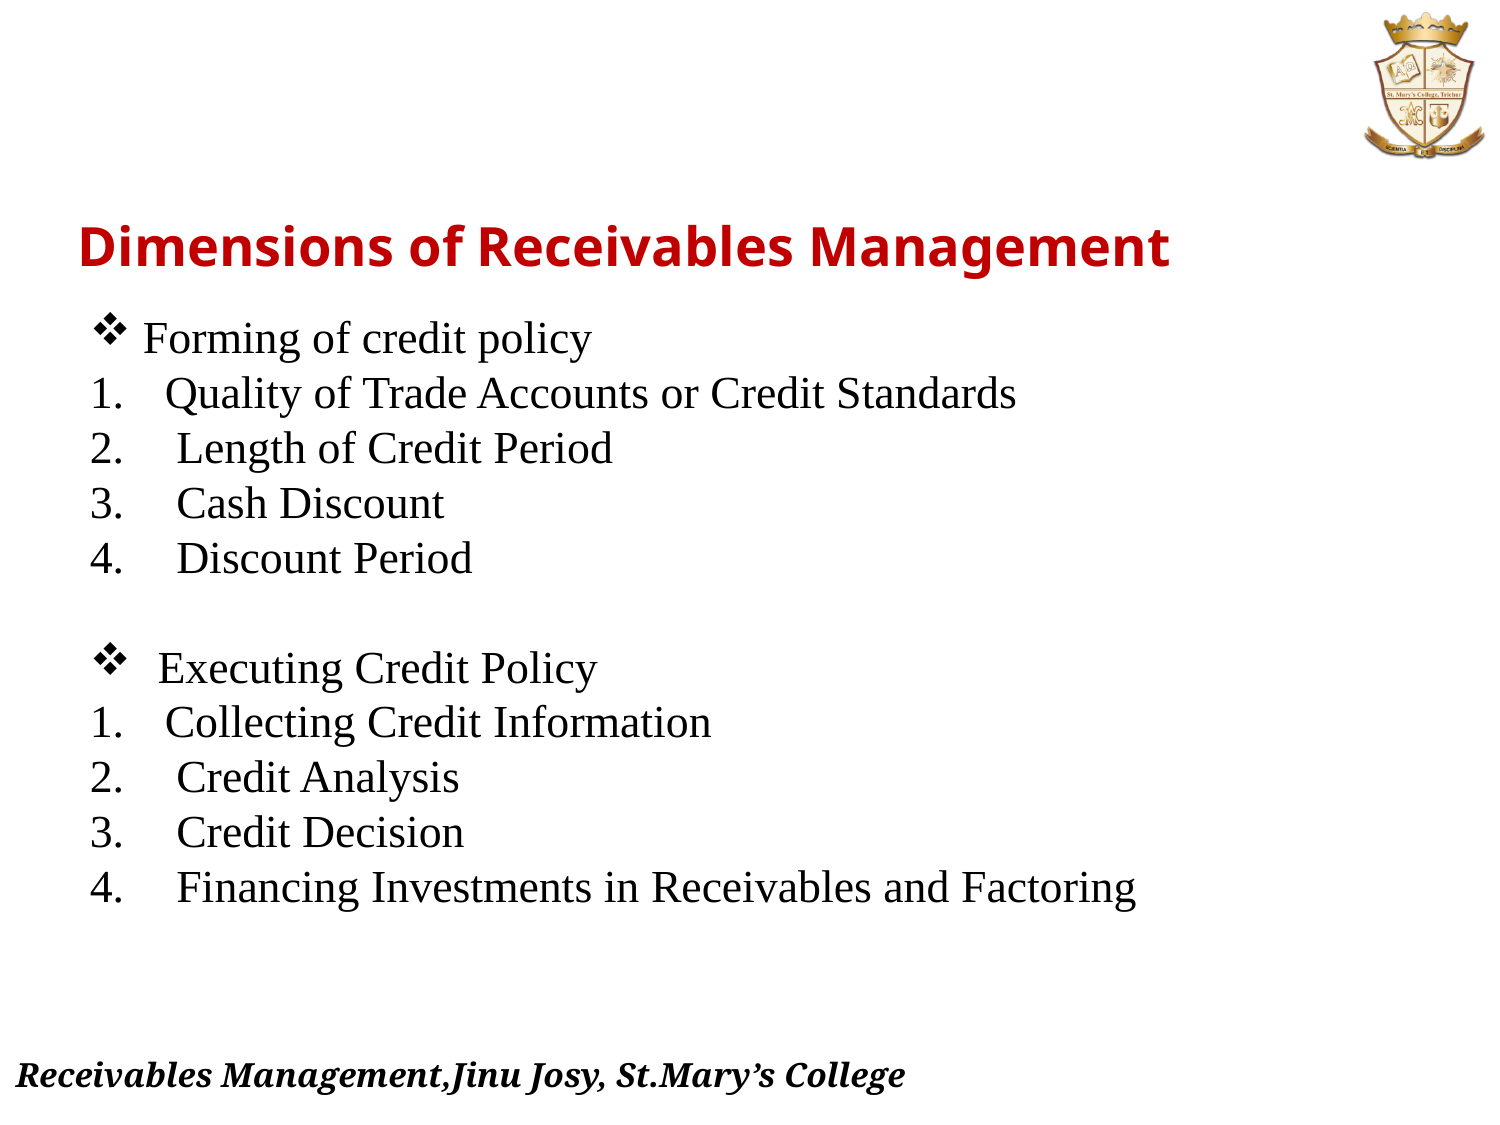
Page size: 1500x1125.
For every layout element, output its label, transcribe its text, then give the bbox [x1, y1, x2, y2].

text_box Forming of credit policy Quality of Trade Accounts or Credit Standards Length of Credit Period Cash Discount Discount Period Executing Credit Policy Collecting Credit Information Credit Analysis Credit Decision Financing Investments in Receivables and Factoring [75, 299, 1469, 975]
text_box Dimensions of Receivables Management [0, 163, 1300, 286]
text_box Receivables Management,Jinu Josy, St.Mary’s College [1, 1046, 922, 1102]
picture [1342, 0, 1500, 183]
